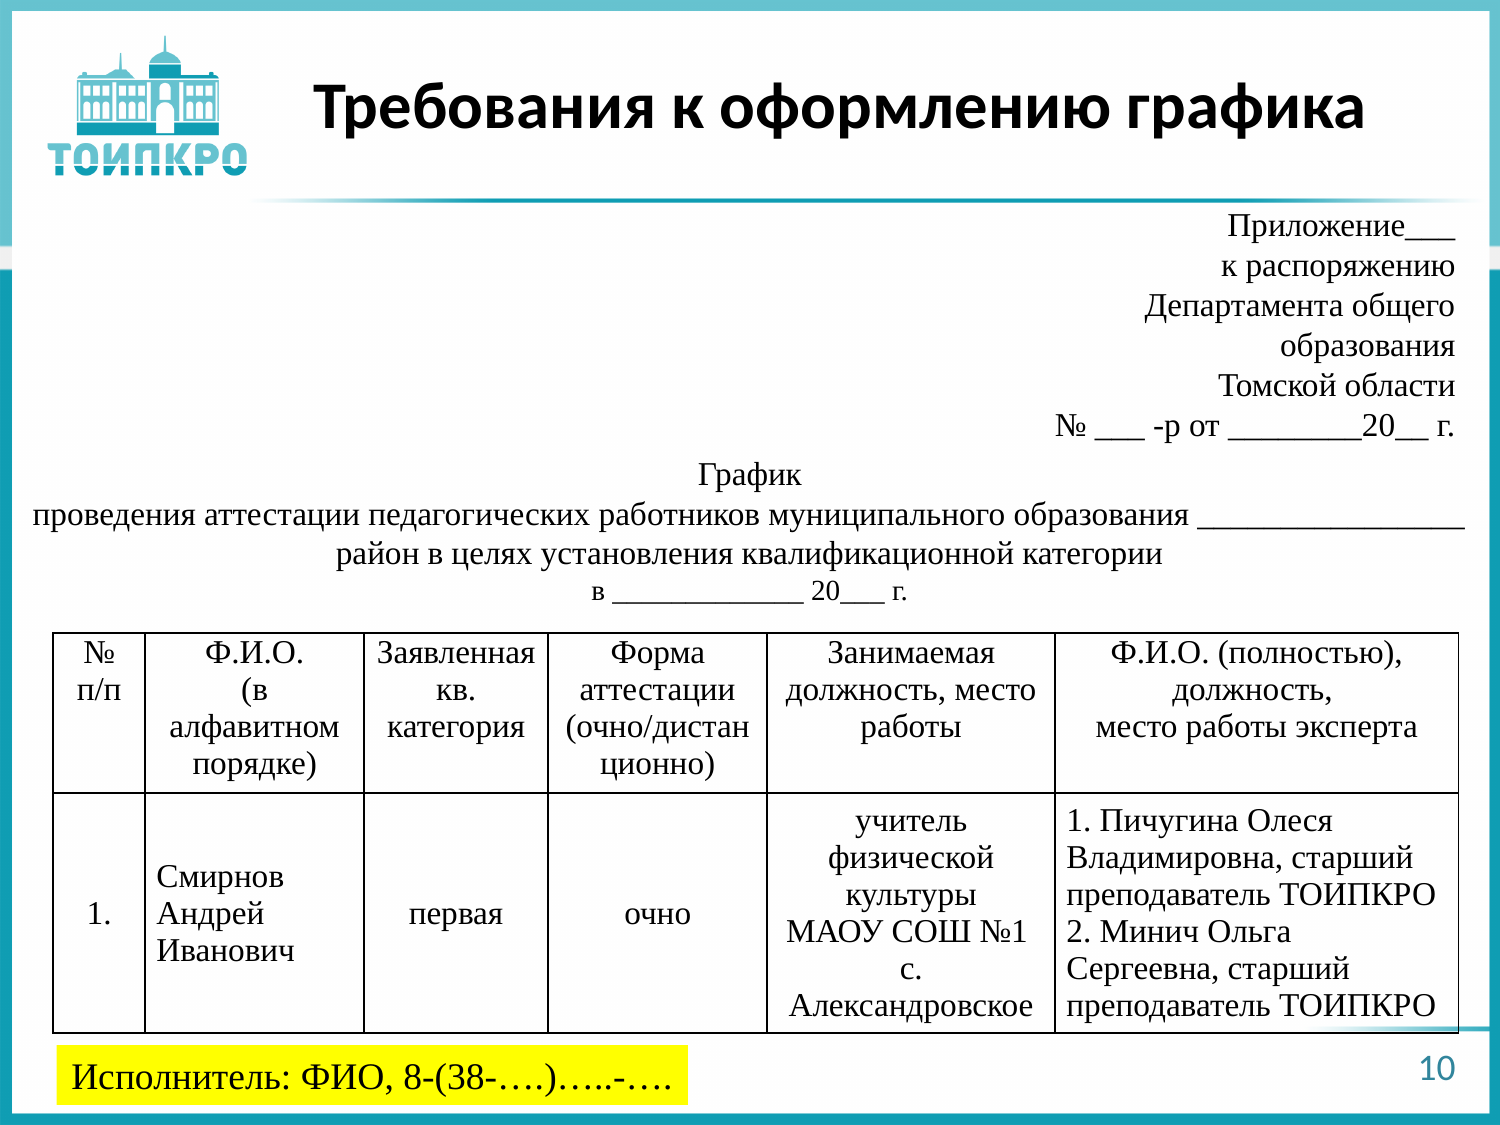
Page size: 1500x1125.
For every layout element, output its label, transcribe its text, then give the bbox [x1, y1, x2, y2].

text_box Требования к оформлению графика [261, 54, 1420, 150]
table_cell очно [549, 794, 766, 1032]
text_box Приложение___ к распоряжению Департамента общего образования Томской области № ___ -р от ________20__ г. [974, 196, 1471, 444]
table_cell Смирнов Андрей Иванович [146, 794, 363, 1032]
table_header Ф.И.О. (полностью), должность, место работы эксперта [1056, 634, 1458, 792]
table_cell учитель физической культуры МАОУ СОШ №1 с. Александровское [768, 794, 1054, 1032]
slide_number 10 [1120, 1035, 1471, 1095]
table_header Занимаемая должность, место работы [768, 634, 1054, 792]
table_header Ф.И.О. (в алфавитном порядке) [146, 634, 363, 792]
table_header Форма аттестации (очно/дистанционно) [549, 634, 766, 792]
table_cell 1. [54, 794, 144, 1032]
table_cell 1. Пичугина Олеся Владимировна, старший преподаватель ТОИПКРО 2. Минич Ольга Сергеевна, старший преподаватель ТОИПКРО [1056, 794, 1458, 1032]
table_header Заявленная кв. категория [365, 634, 547, 792]
text_box График проведения аттестации педагогических работников муниципального образования ________________ район в целях установления квалификационной категории в _____________ 20___ г. [17, 444, 1483, 614]
text_box Исполнитель: ФИО, 8-(38-….)…..-…. [56, 1045, 688, 1105]
picture [0, 0, 1500, 1125]
table_cell первая [365, 794, 547, 1032]
table_header № п/п [54, 634, 144, 792]
